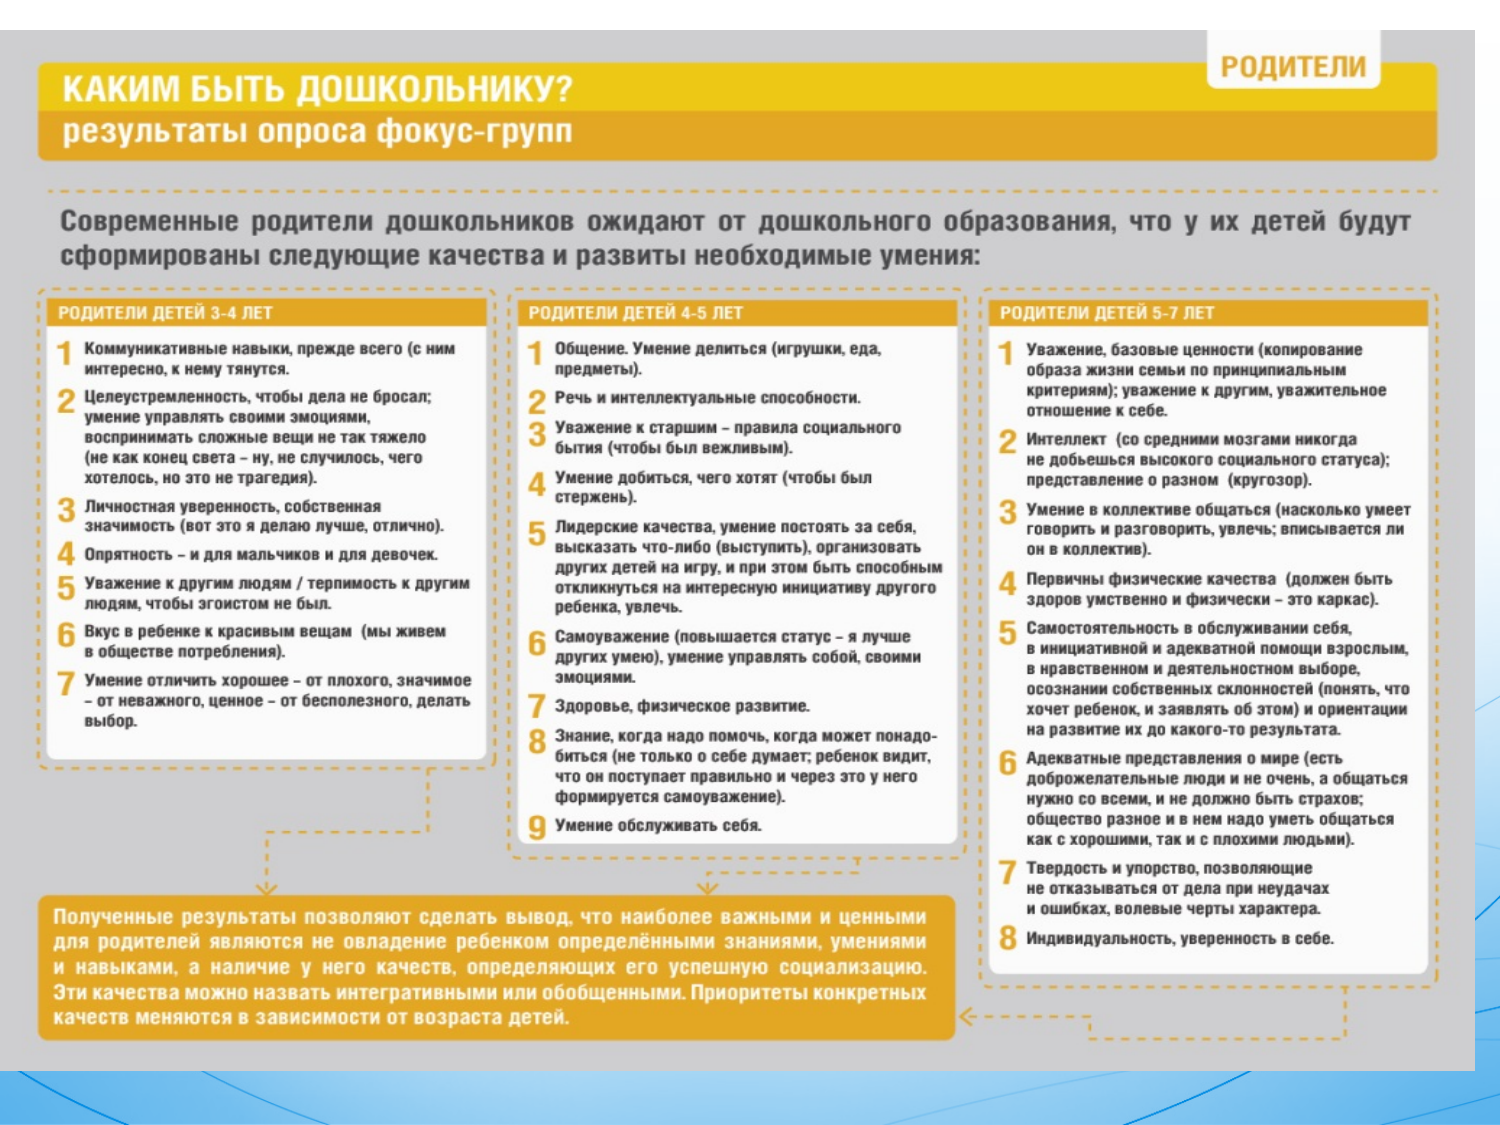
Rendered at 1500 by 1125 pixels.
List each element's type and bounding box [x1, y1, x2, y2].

list [0, 30, 1476, 1071]
